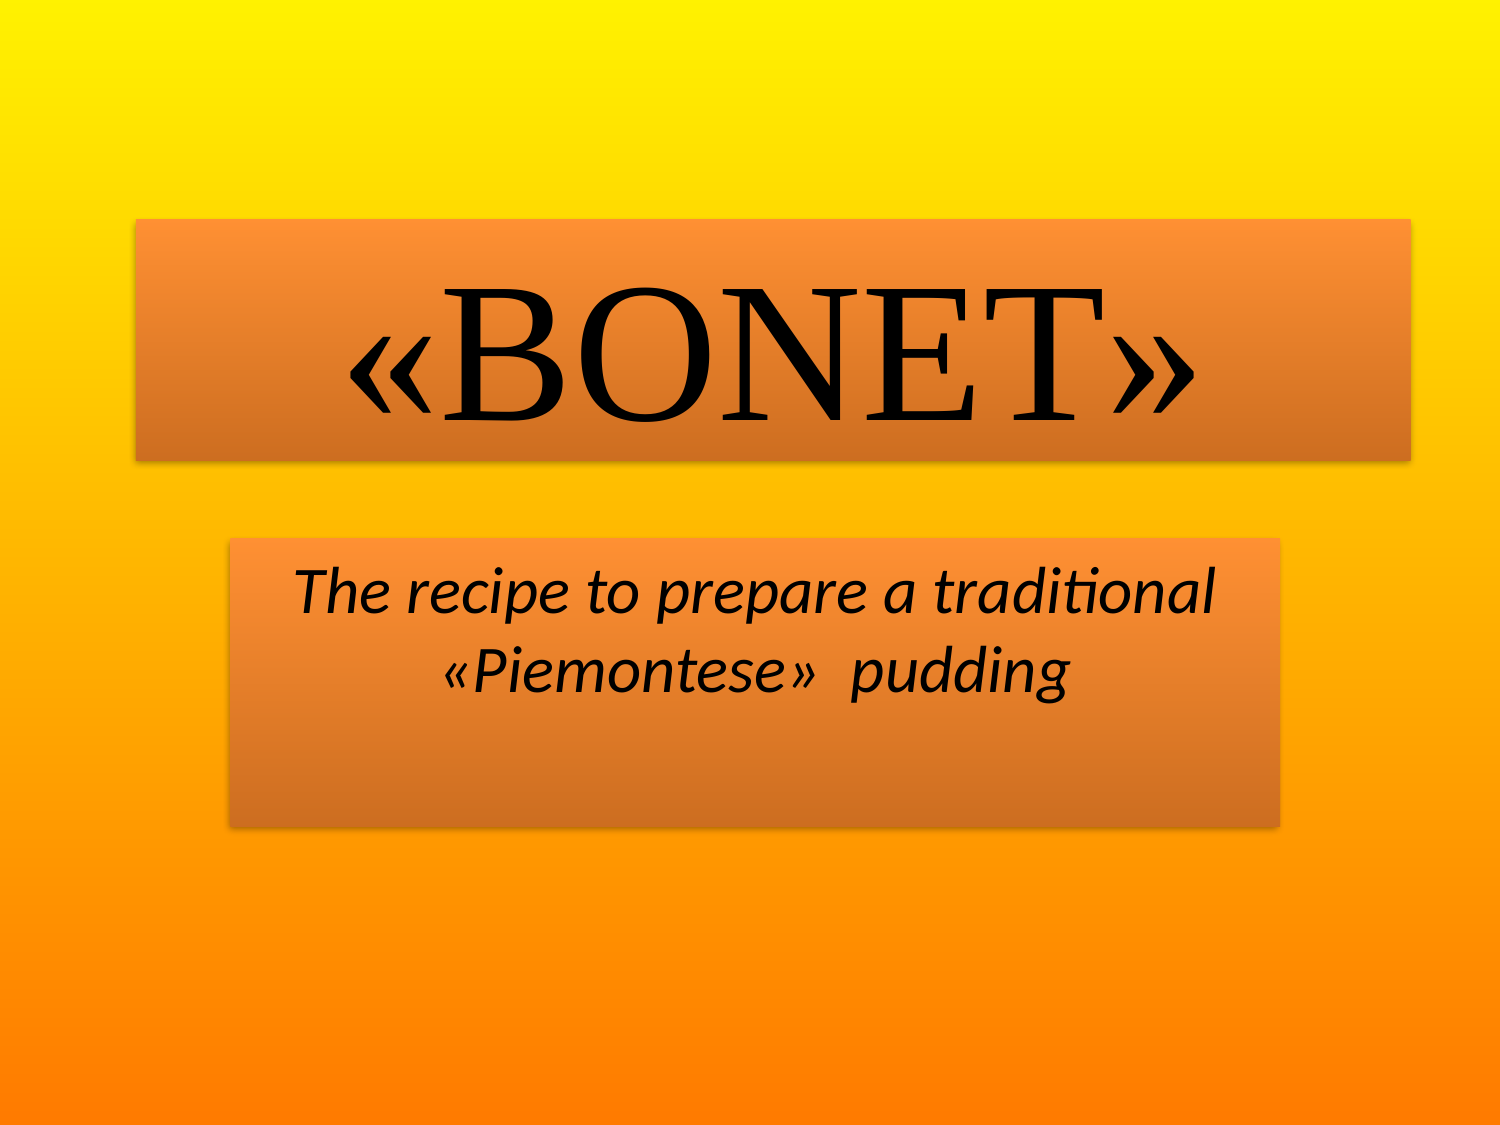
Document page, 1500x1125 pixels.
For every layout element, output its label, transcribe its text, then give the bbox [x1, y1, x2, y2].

title «BONET» [135, 219, 1411, 461]
subtitle The recipe to prepare a traditional «Piemontese» pudding [230, 538, 1281, 827]
